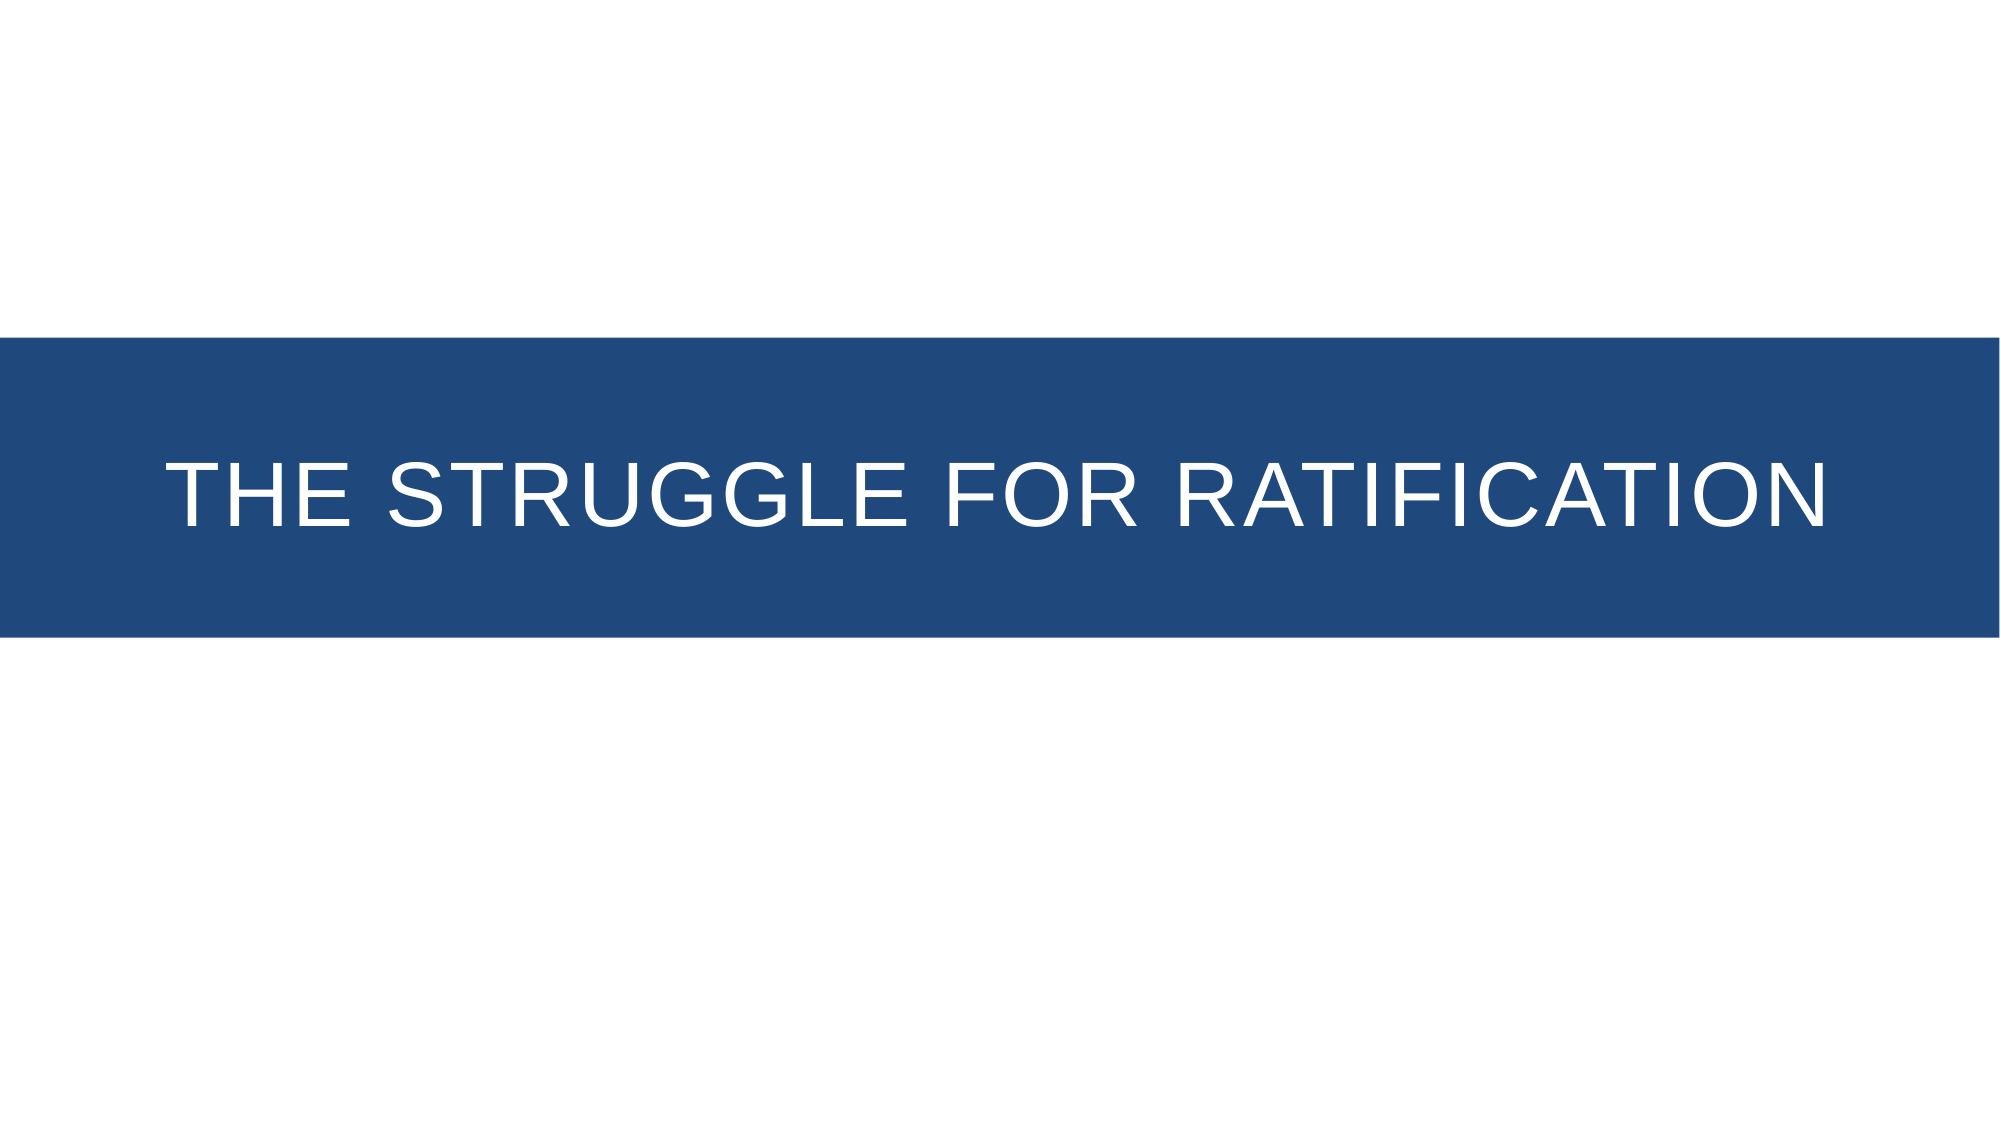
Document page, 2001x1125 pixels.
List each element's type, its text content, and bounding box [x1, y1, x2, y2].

title The Struggle for Ratification [136, 362, 1862, 638]
